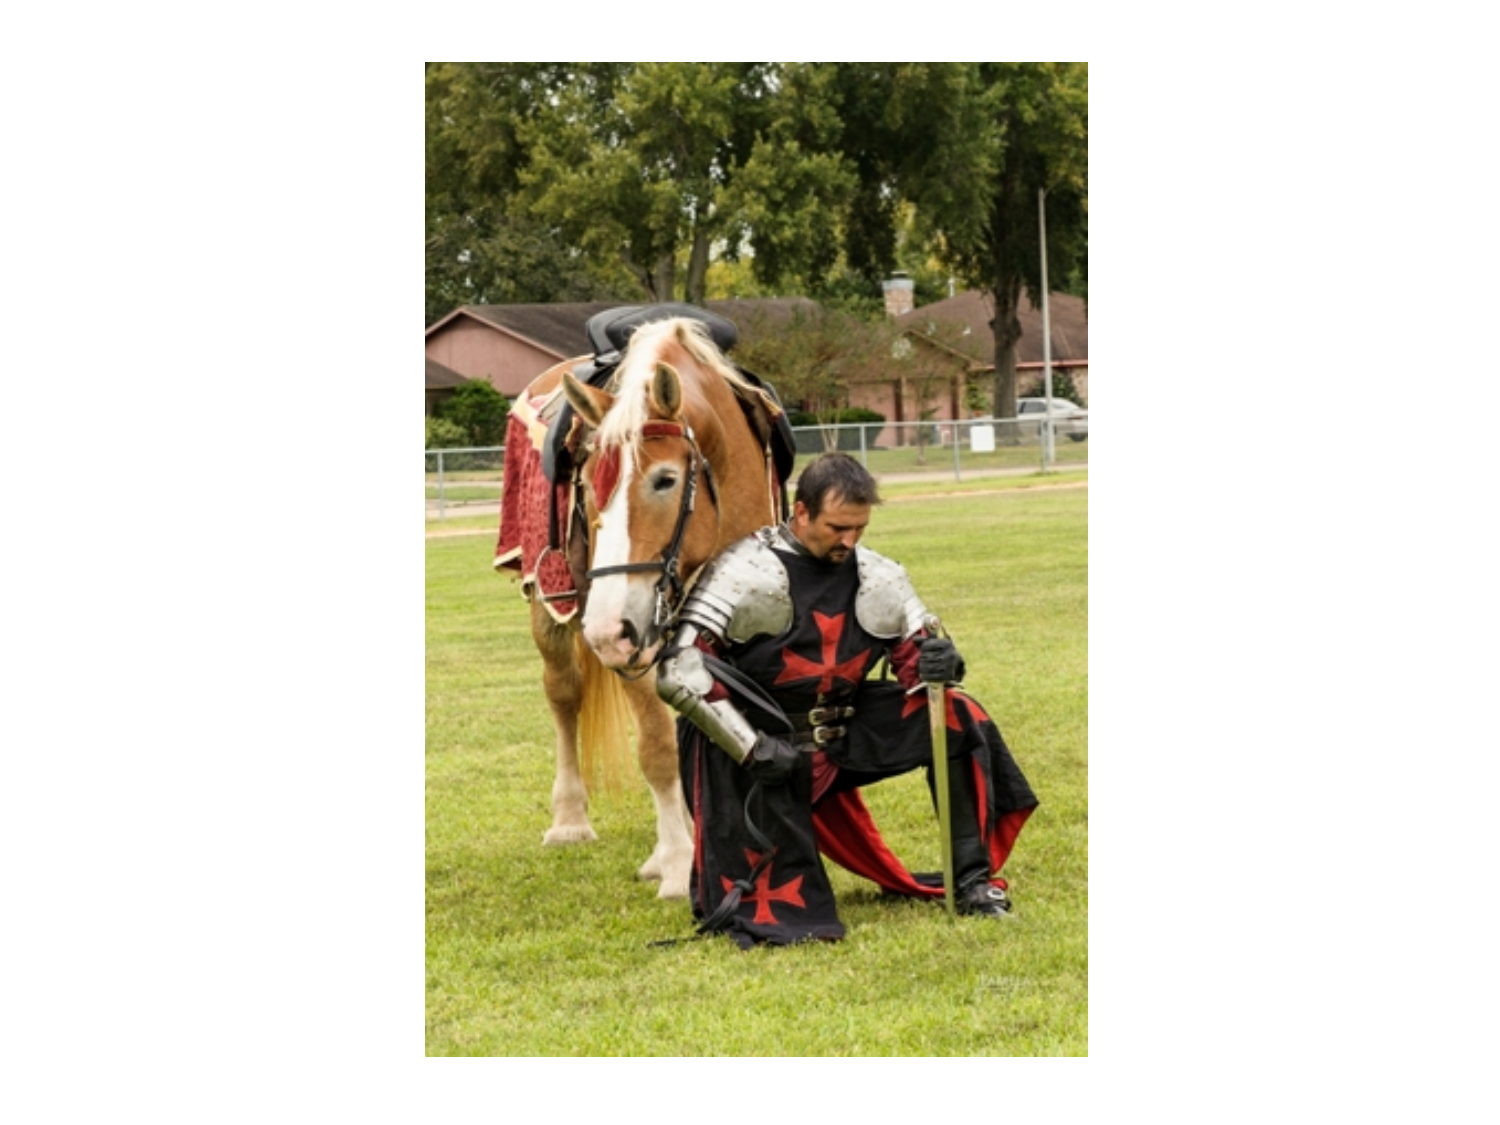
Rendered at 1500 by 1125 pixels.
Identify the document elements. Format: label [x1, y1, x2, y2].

picture [424, 62, 1088, 1057]
